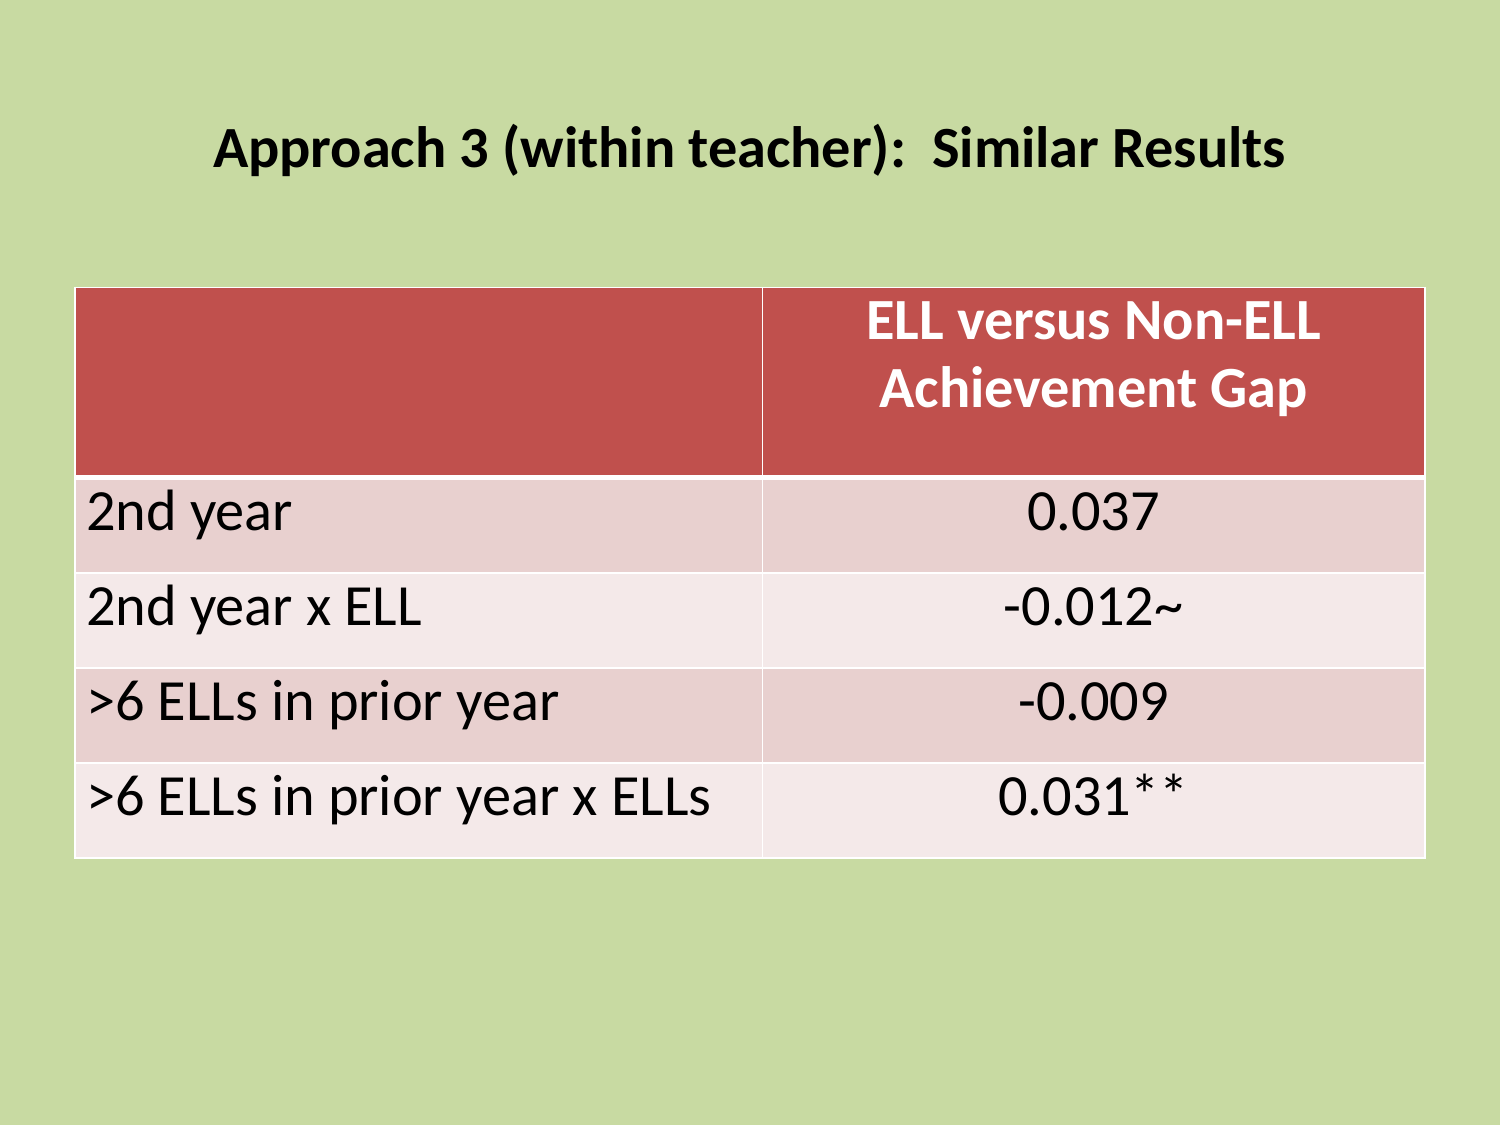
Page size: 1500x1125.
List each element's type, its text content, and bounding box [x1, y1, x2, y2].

table_header ELL versus Non-ELL Achievement Gap [763, 288, 1424, 475]
table_cell 2nd year x ELL [76, 574, 762, 667]
table_cell 0.031** [763, 764, 1424, 857]
table_cell -0.009 [763, 669, 1424, 762]
table_header [76, 288, 762, 475]
table_cell 2nd year [76, 480, 762, 572]
table_cell -0.012~ [763, 574, 1424, 667]
table_cell >6 ELLs in prior year [76, 669, 762, 762]
title Approach 3 (within teacher): Similar Results [75, 50, 1425, 238]
table_cell >6 ELLs in prior year x ELLs [76, 764, 762, 857]
table_cell 0.037 [763, 480, 1424, 572]
